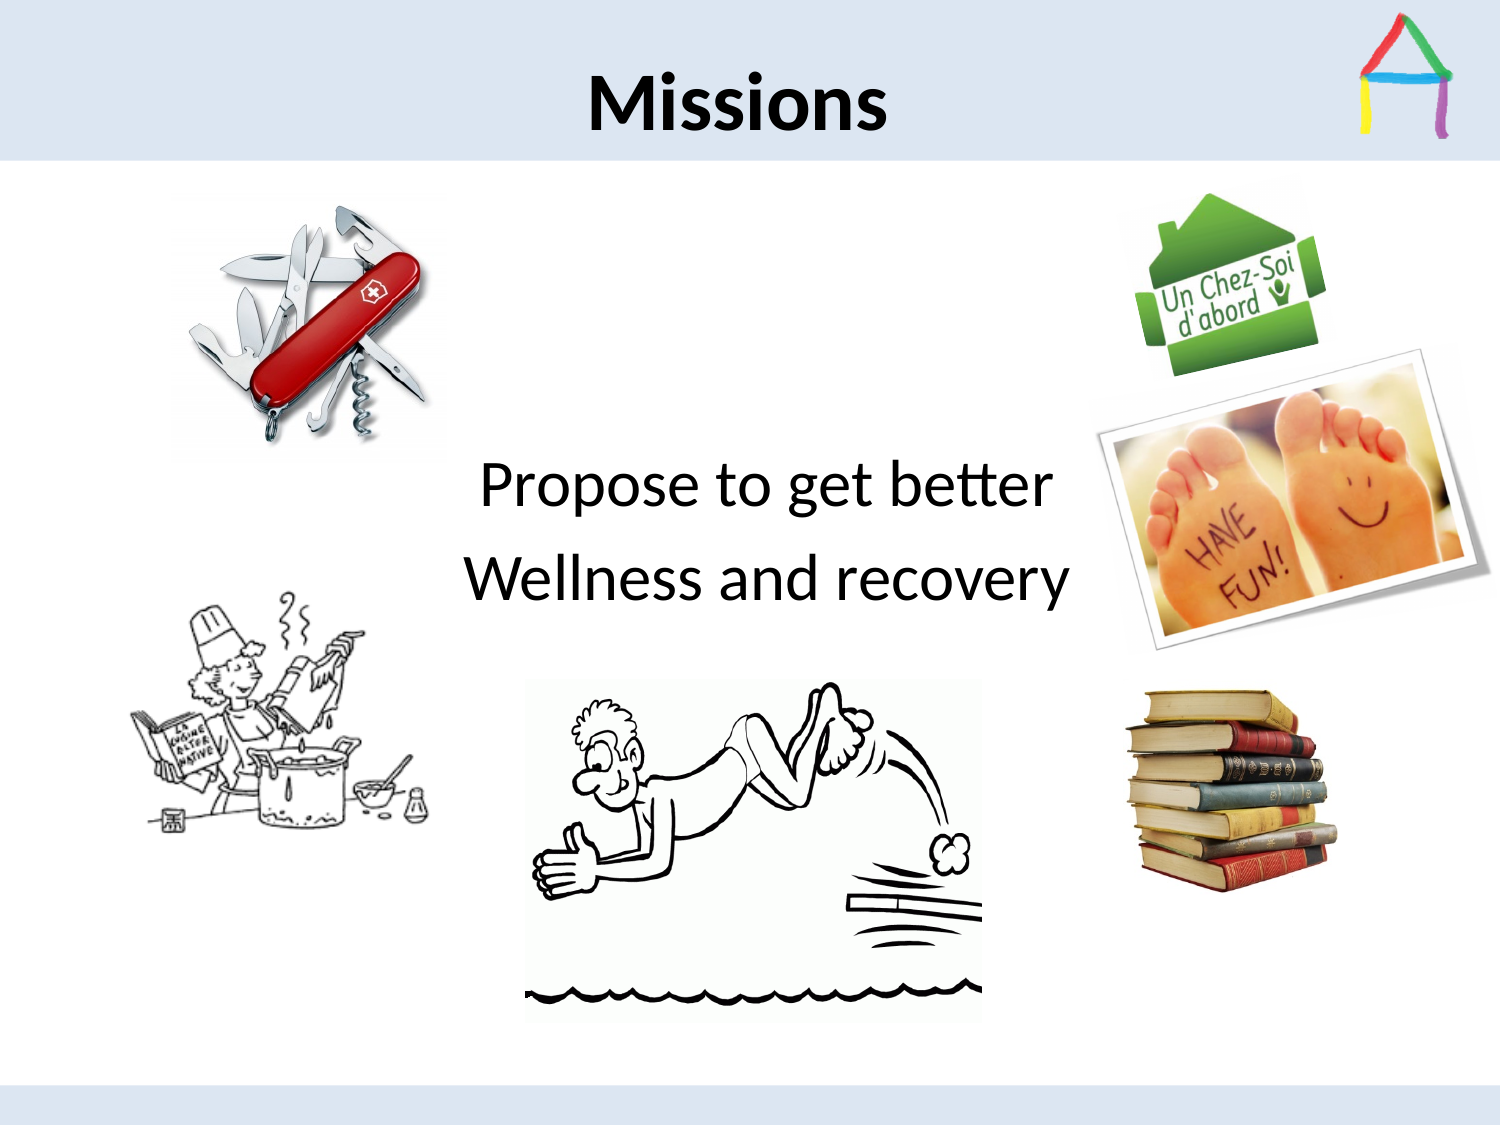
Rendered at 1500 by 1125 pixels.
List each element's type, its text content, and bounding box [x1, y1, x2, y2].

title Missions [100, 0, 1376, 199]
picture [1089, 343, 1497, 654]
picture [525, 679, 982, 1023]
picture [1132, 191, 1321, 363]
subtitle Propose to get better Wellness and recovery [242, 432, 1293, 720]
picture [1122, 679, 1338, 895]
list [170, 188, 447, 464]
picture [1376, 7, 1465, 141]
picture [123, 588, 437, 852]
